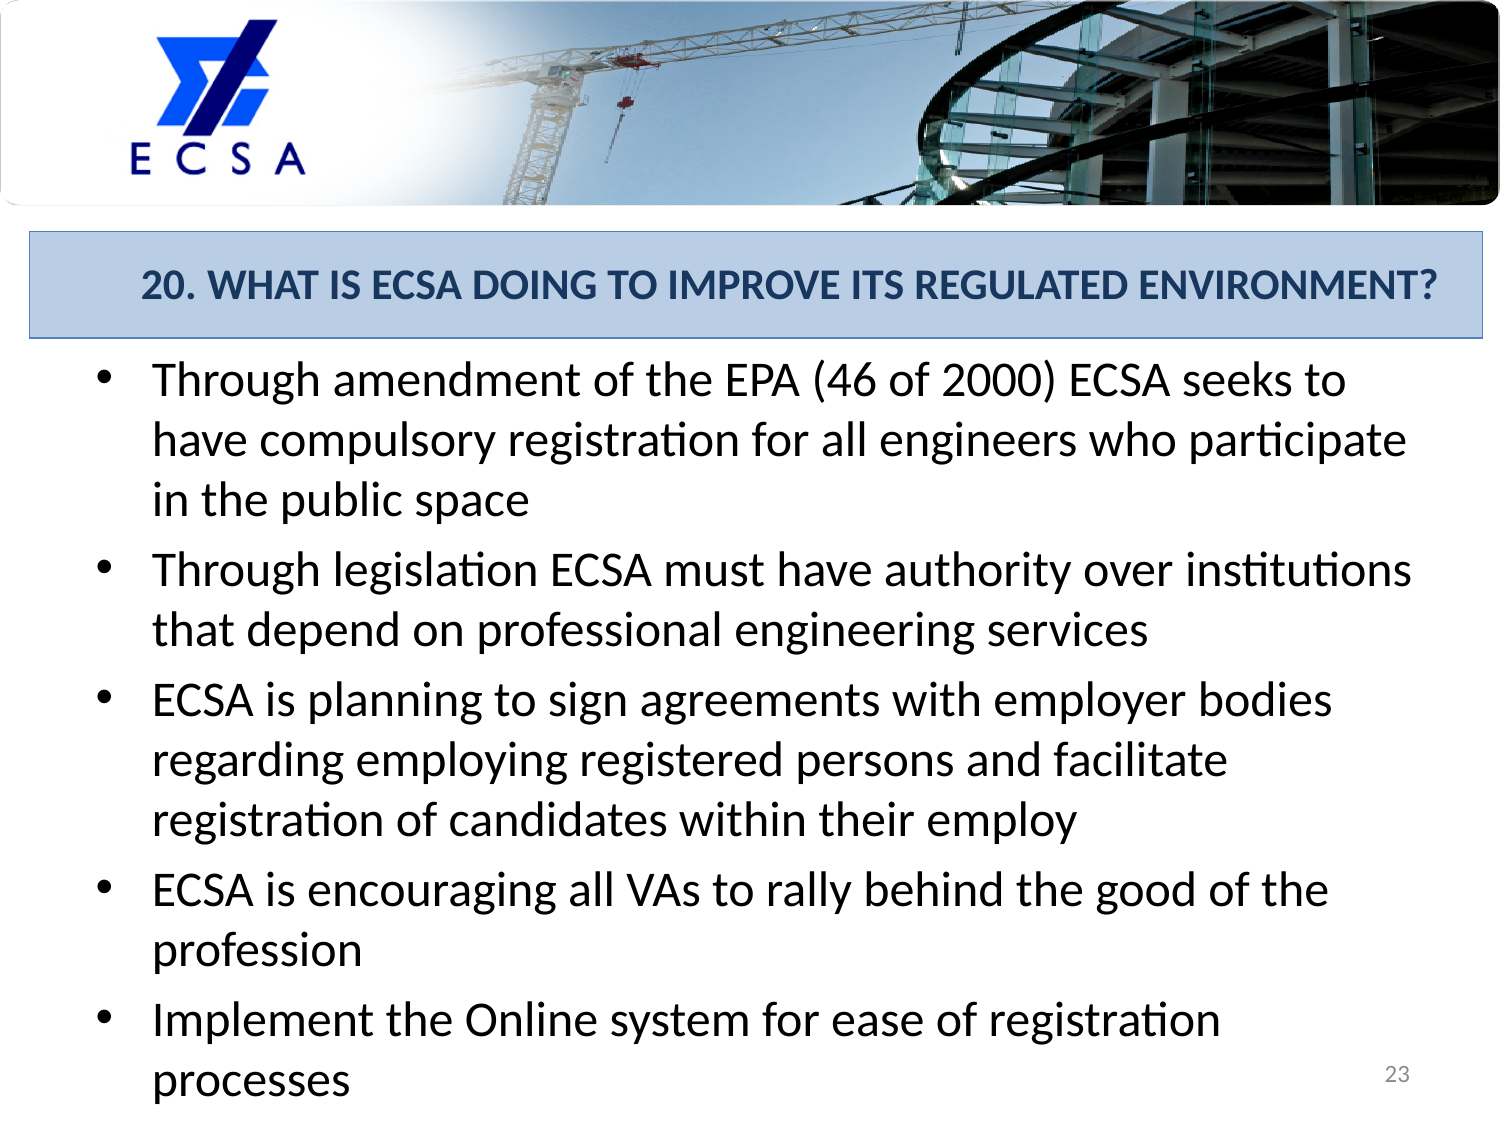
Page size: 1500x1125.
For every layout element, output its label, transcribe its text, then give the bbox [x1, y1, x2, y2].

list Through amendment of the EPA (46 of 2000) ECSA seeks to have compulsory registration for all engineers who participate in the public space Through legislation ECSA must have authority over institutions that depend on professional engineering services ECSA is planning to sign agreements with employer bodies regarding employing registered persons and facilitate registration of candidates within their employ ECSA is encouraging all VAs to rally behind the good of the profession Implement the Online system for ease of registration processes [80, 338, 1431, 1035]
text_box 20. WHAT IS ECSA DOING TO IMPROVE ITS REGULATED ENVIRONMENT? [29, 231, 1483, 338]
picture [0, 0, 1500, 206]
slide_number 23 [1074, 1042, 1425, 1103]
